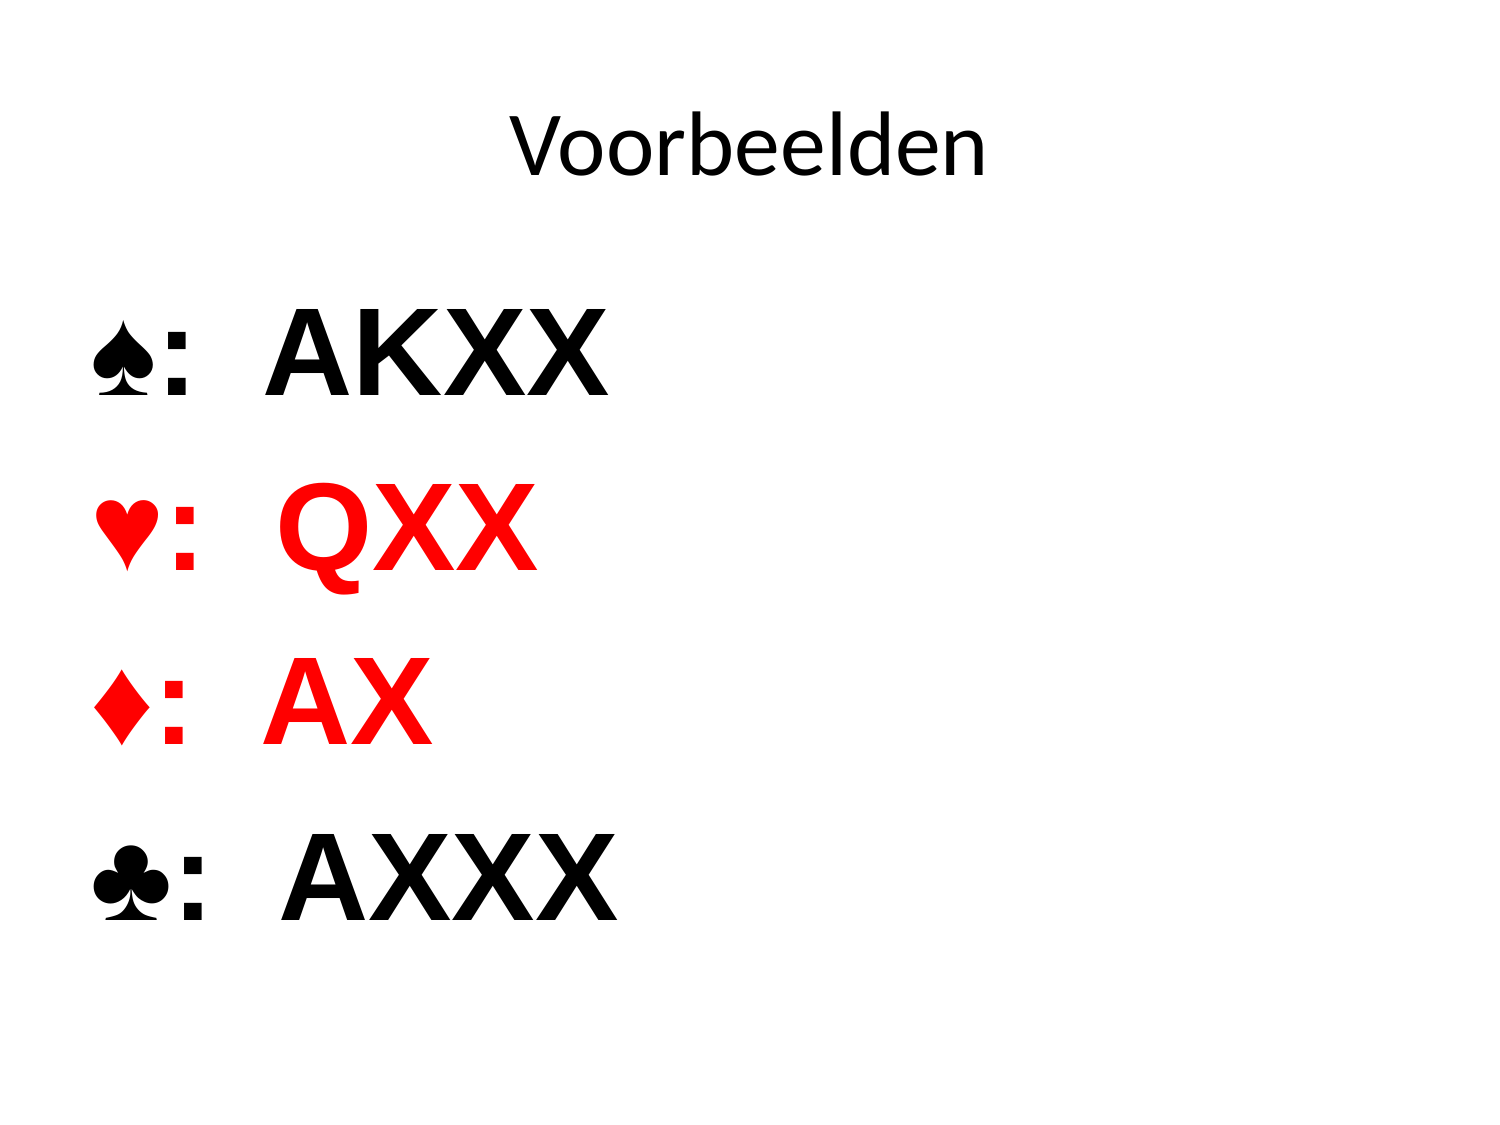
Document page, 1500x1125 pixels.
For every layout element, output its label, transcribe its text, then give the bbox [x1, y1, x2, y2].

list ♠: AKXX ♥: QXX ♦: AX ♣: AXXX [75, 262, 1425, 1005]
title Voorbeelden [75, 45, 1425, 233]
